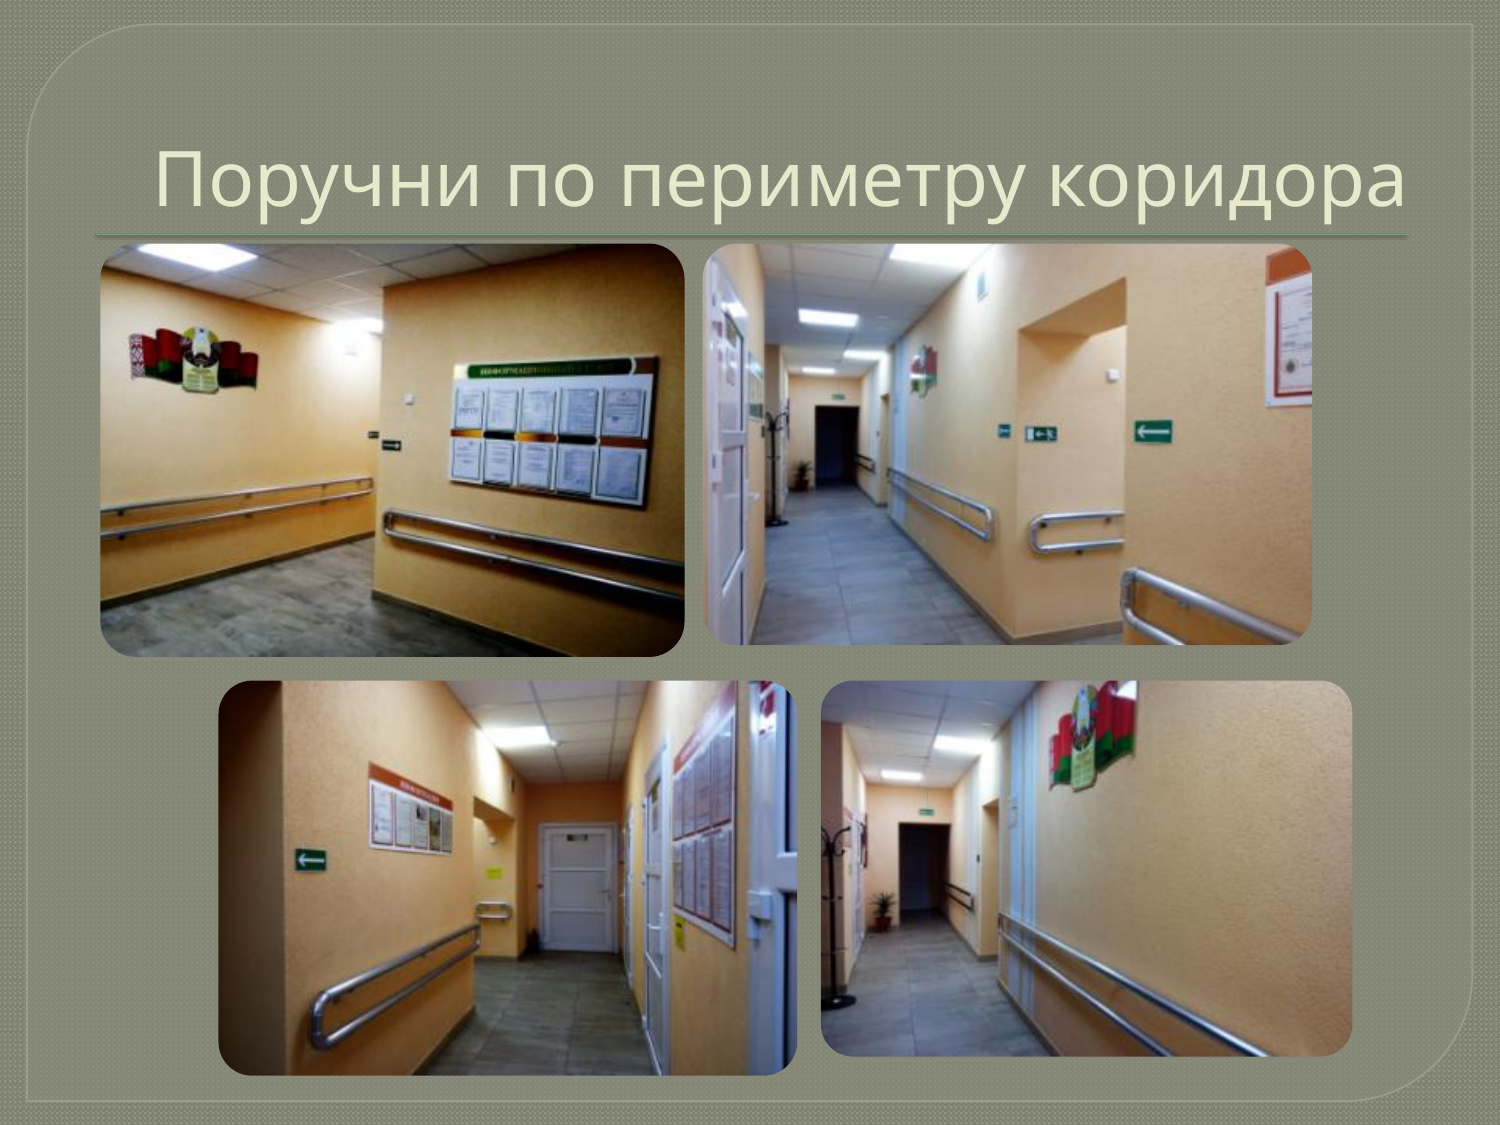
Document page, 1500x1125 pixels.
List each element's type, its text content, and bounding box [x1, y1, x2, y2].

picture [218, 680, 798, 1076]
picture [702, 243, 1313, 646]
picture [820, 680, 1353, 1057]
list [100, 243, 685, 658]
title Поручни по периметру коридора [75, 41, 1425, 230]
